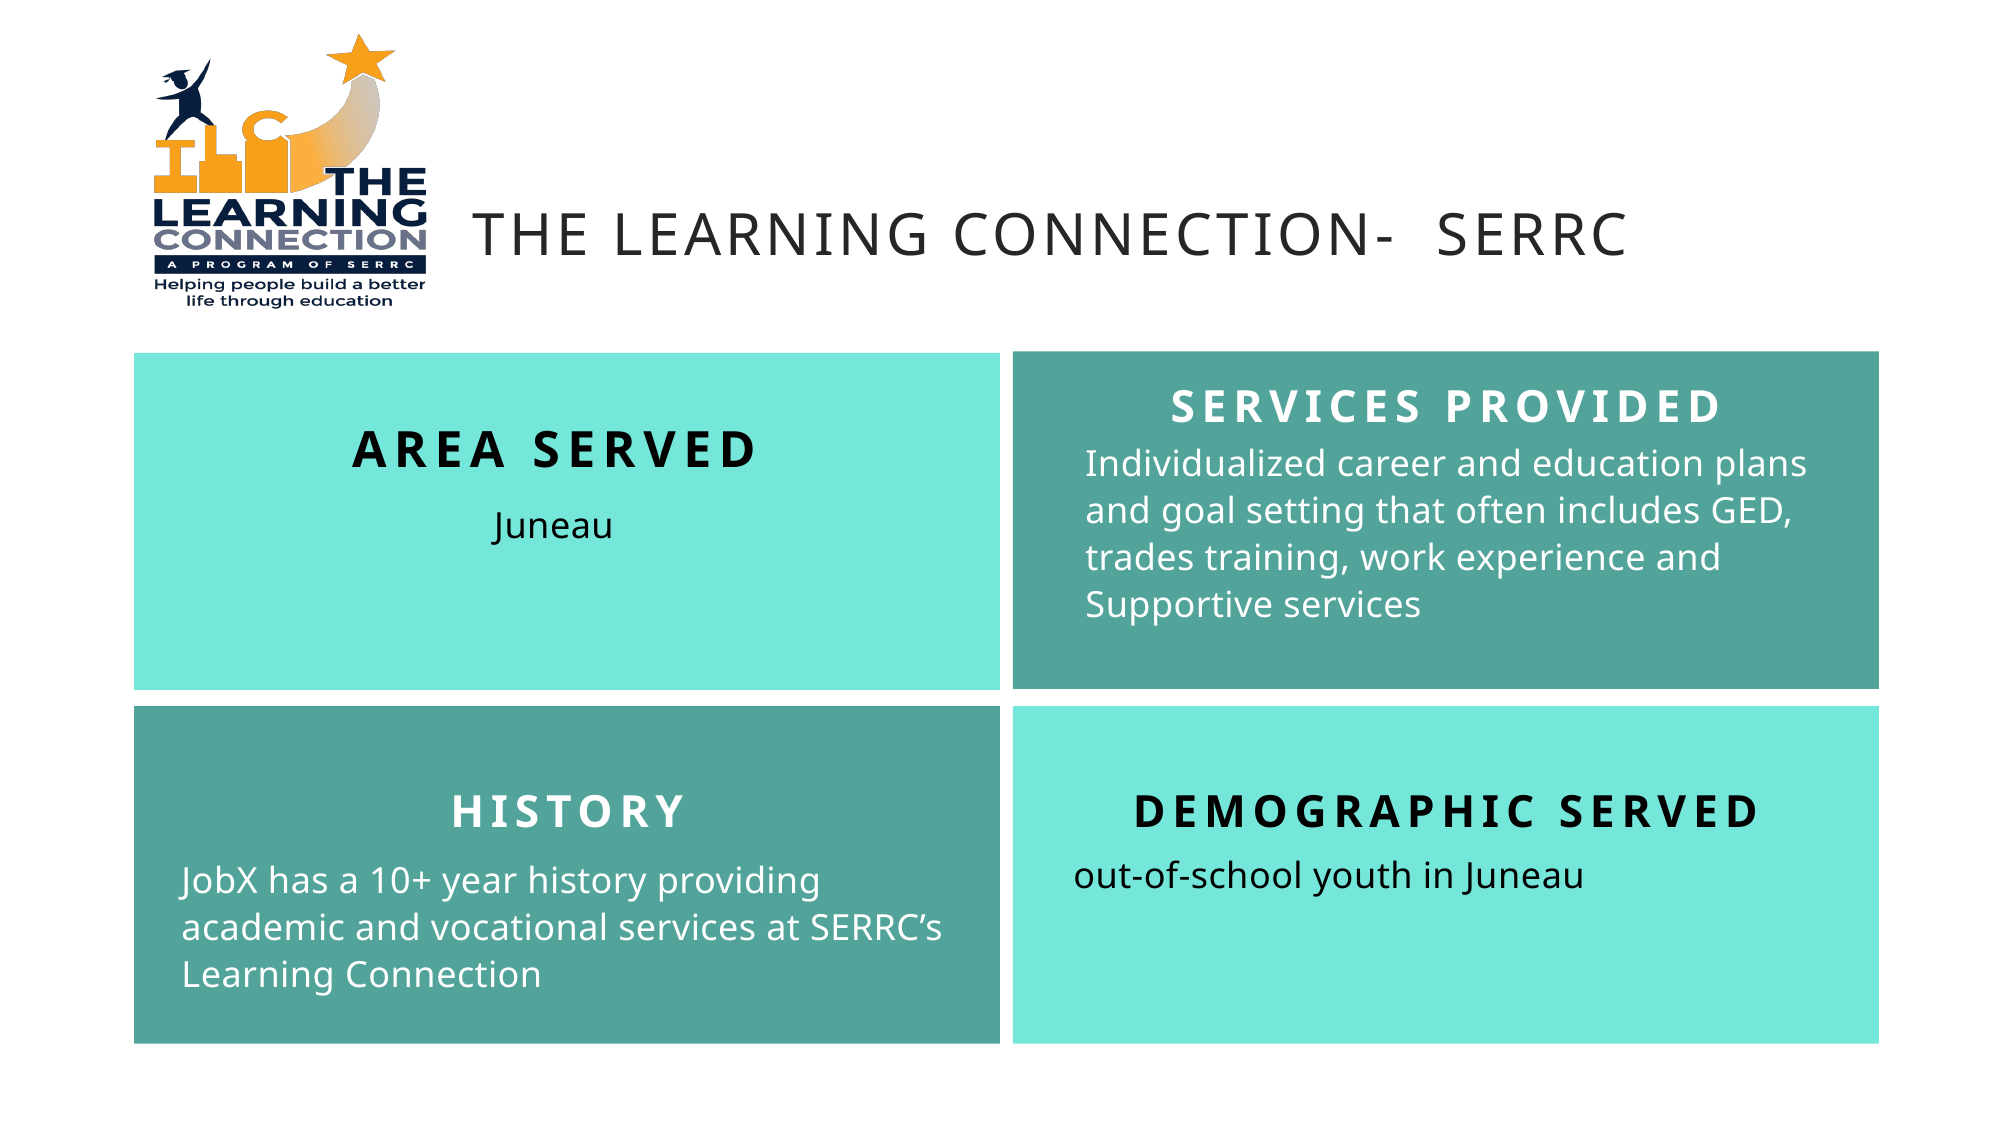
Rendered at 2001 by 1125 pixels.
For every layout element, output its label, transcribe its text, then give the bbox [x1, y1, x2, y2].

text_box [1012, 351, 1879, 689]
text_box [181, 783, 953, 999]
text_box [1073, 377, 1831, 631]
picture [82, 15, 498, 328]
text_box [1073, 783, 1819, 943]
text_box [1012, 706, 1879, 1044]
text_box The Learning Connection- SERRC [498, 190, 1689, 275]
text_box [134, 352, 1000, 691]
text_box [181, 417, 927, 544]
text_box [134, 706, 1000, 1044]
